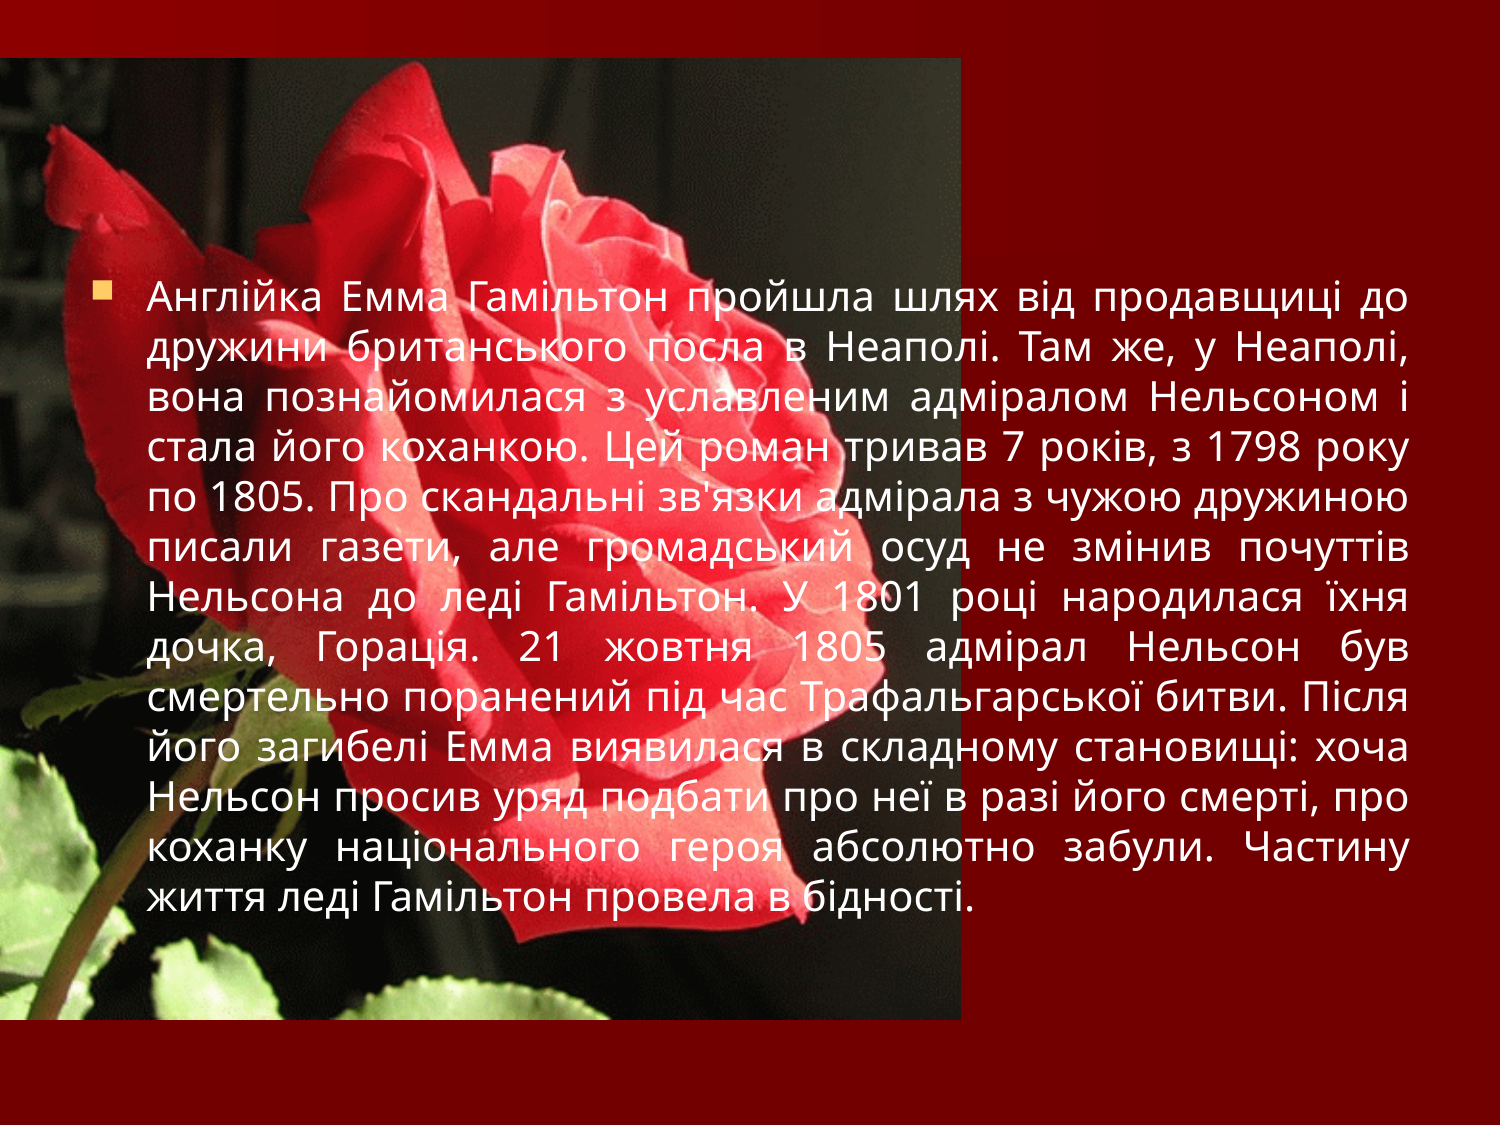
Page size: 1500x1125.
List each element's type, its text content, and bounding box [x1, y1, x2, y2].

list Англійка Емма Гамільтон пройшла шлях від продавщиці до дружини британського посла в Неаполі. Там же, у Неаполі, вона познайомилася з уславленим адміралом Нельсоном і стала його коханкою. Цей роман тривав 7 років, з 1798 року по 1805. Про скандальні зв'язки адмірала з чужою дружиною писали газети, але громадський осуд не змінив почуттів Нельсона до леді Гамільтон. У 1801 році народилася їхня дочка, Горація. 21 жовтня 1805 адмірал Нельсон був смертельно поранений під час Трафальгарської битви. Після його загибелі Емма виявилася в складному становищі: хоча Нельсон просив уряд подбати про неї в разі його смерті, про коханку національного героя абсолютно забули. Частину життя леді Гамільтон провела в бідності. [965, 262, 1426, 1001]
picture [0, 58, 962, 1020]
